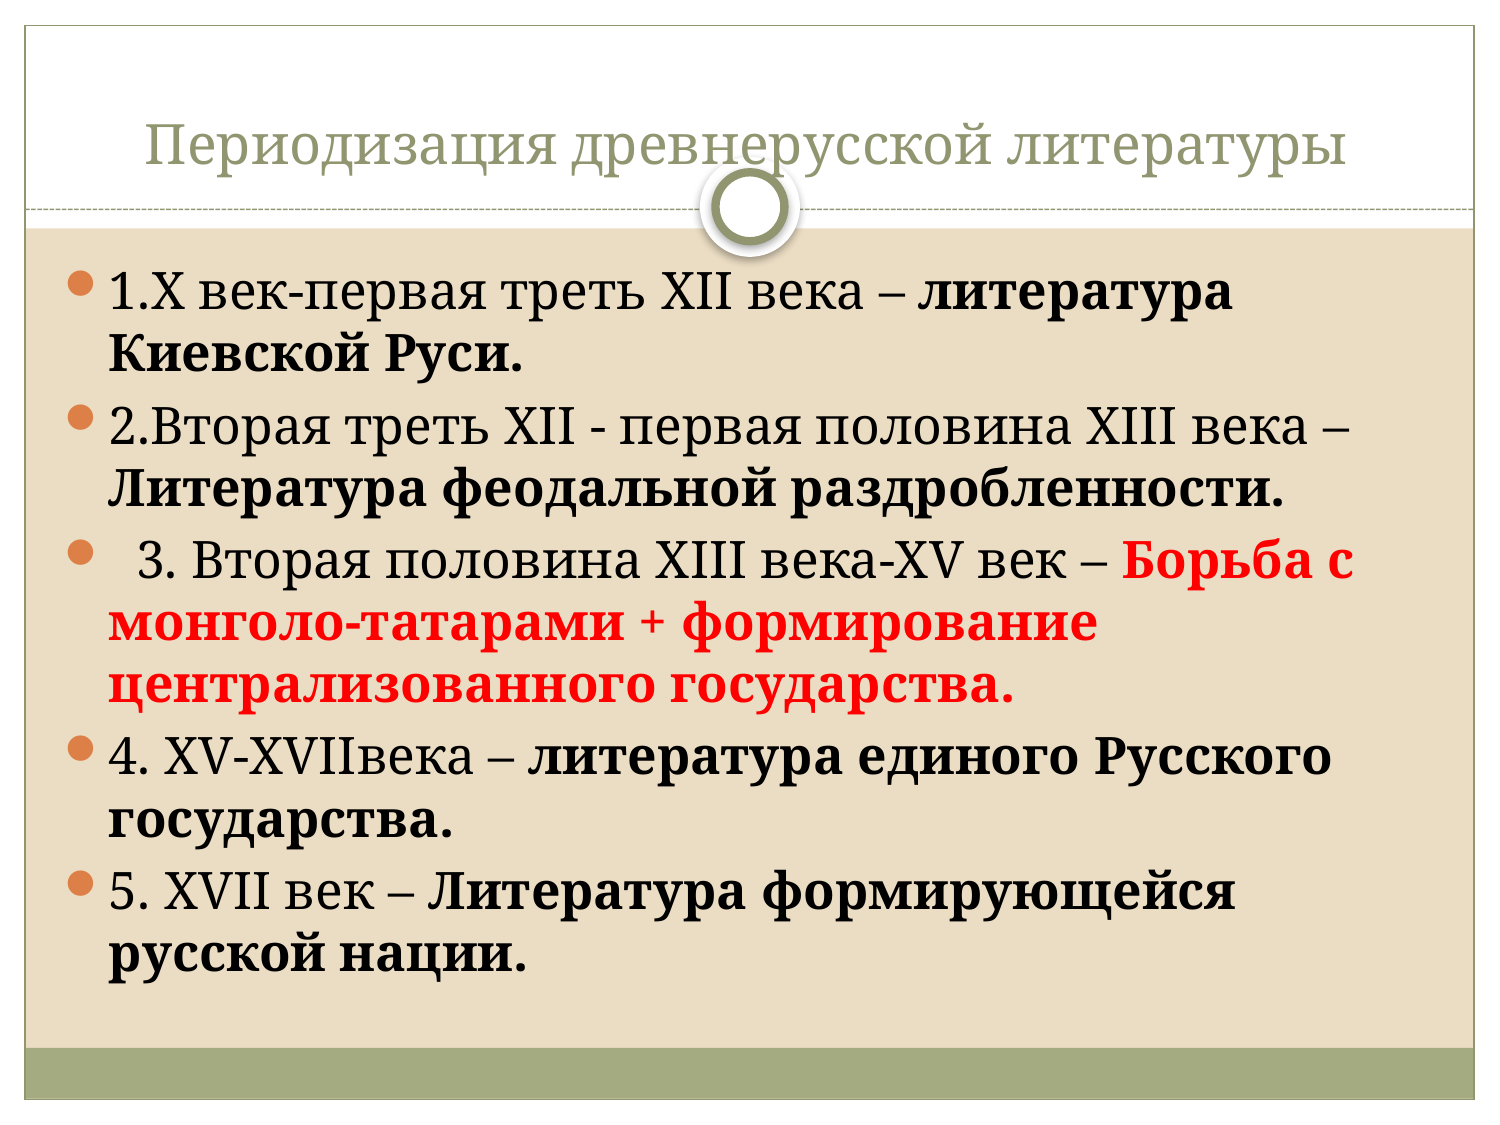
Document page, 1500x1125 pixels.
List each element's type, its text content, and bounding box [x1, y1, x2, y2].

title Периодизация древнерусской литературы [46, 58, 1447, 184]
list 1.X век-первая треть XII века – литература Киевской Руси. 2.Вторая треть ХII - первая половина ХIII века – Литература феодальной раздробленности. 3. Вторая половина ХIII века-XV век – Борьба с монголо-татарами + формирование централизованного государства. 4. XV-XVIIвека – литература единого Русского государства. 5. XVII век – Литература формирующейся русской нации. [49, 250, 1445, 1001]
